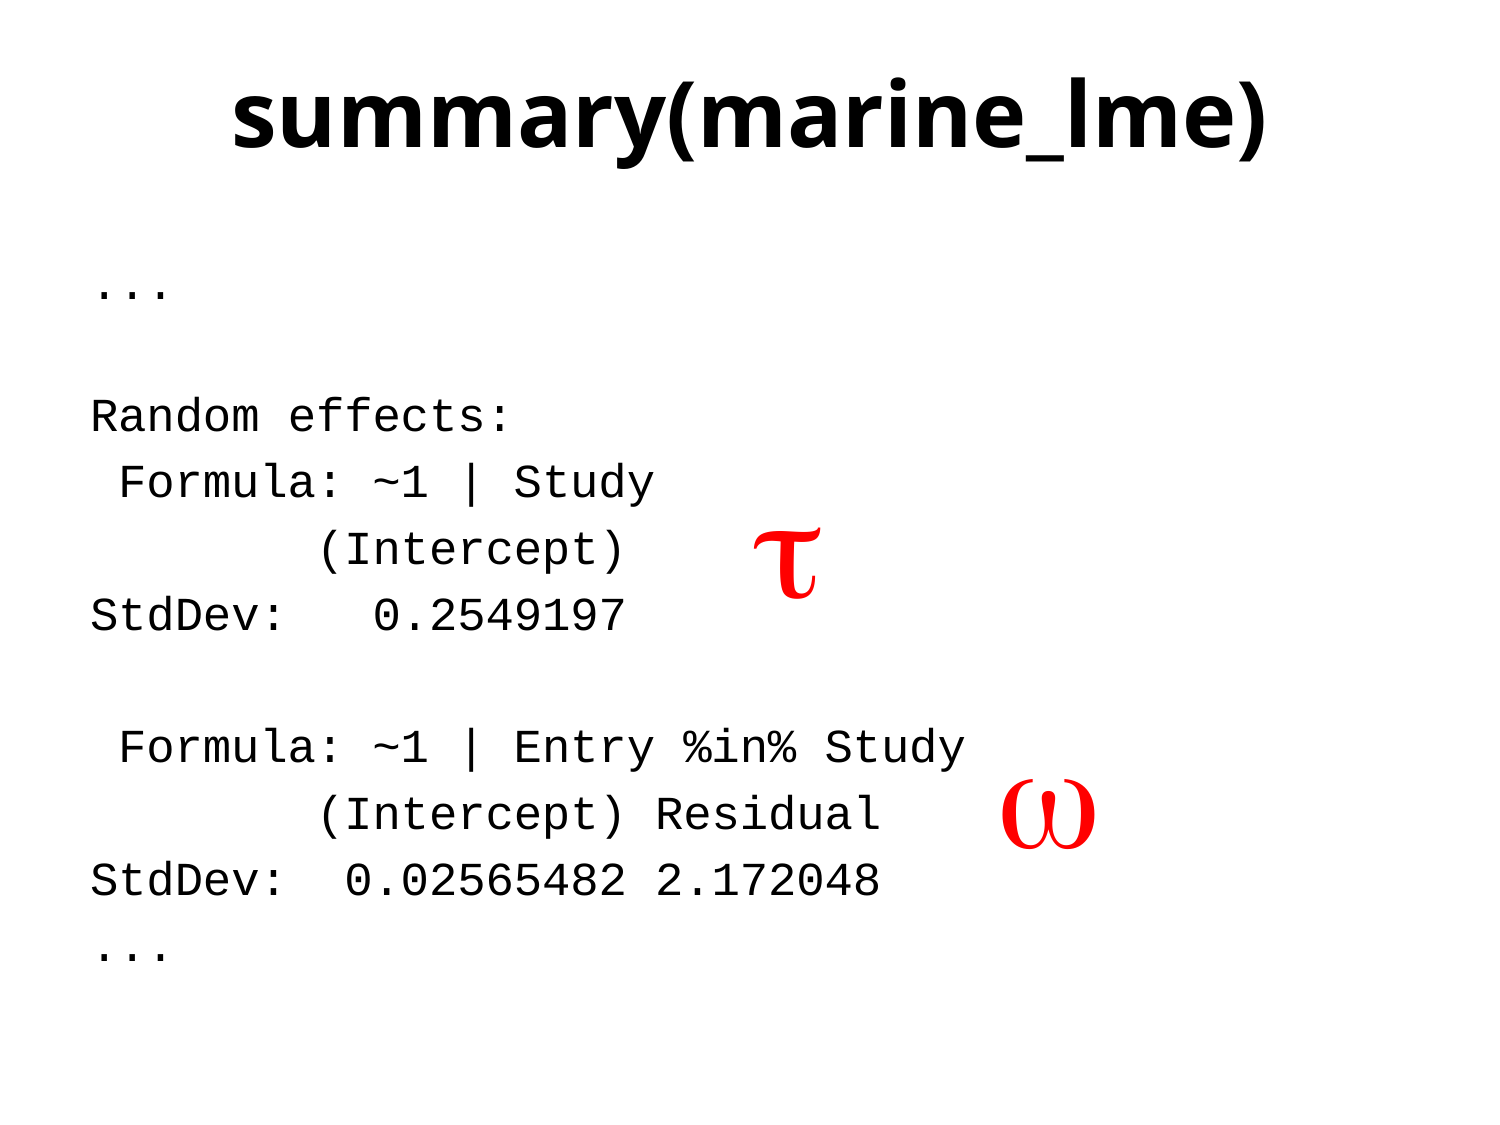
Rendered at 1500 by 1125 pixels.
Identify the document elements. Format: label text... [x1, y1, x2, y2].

text_box w [983, 691, 1116, 886]
list ... Random effects: Formula: ~1 | Study (Intercept) StdDev: 0.2549197 Formula: ~1 | Entry %in% Study (Intercept) Residual StdDev: 0.02565482 2.172048 ... [75, 244, 1425, 987]
title summary(marine_lme) [0, 17, 1500, 205]
text_box t [742, 441, 839, 636]
